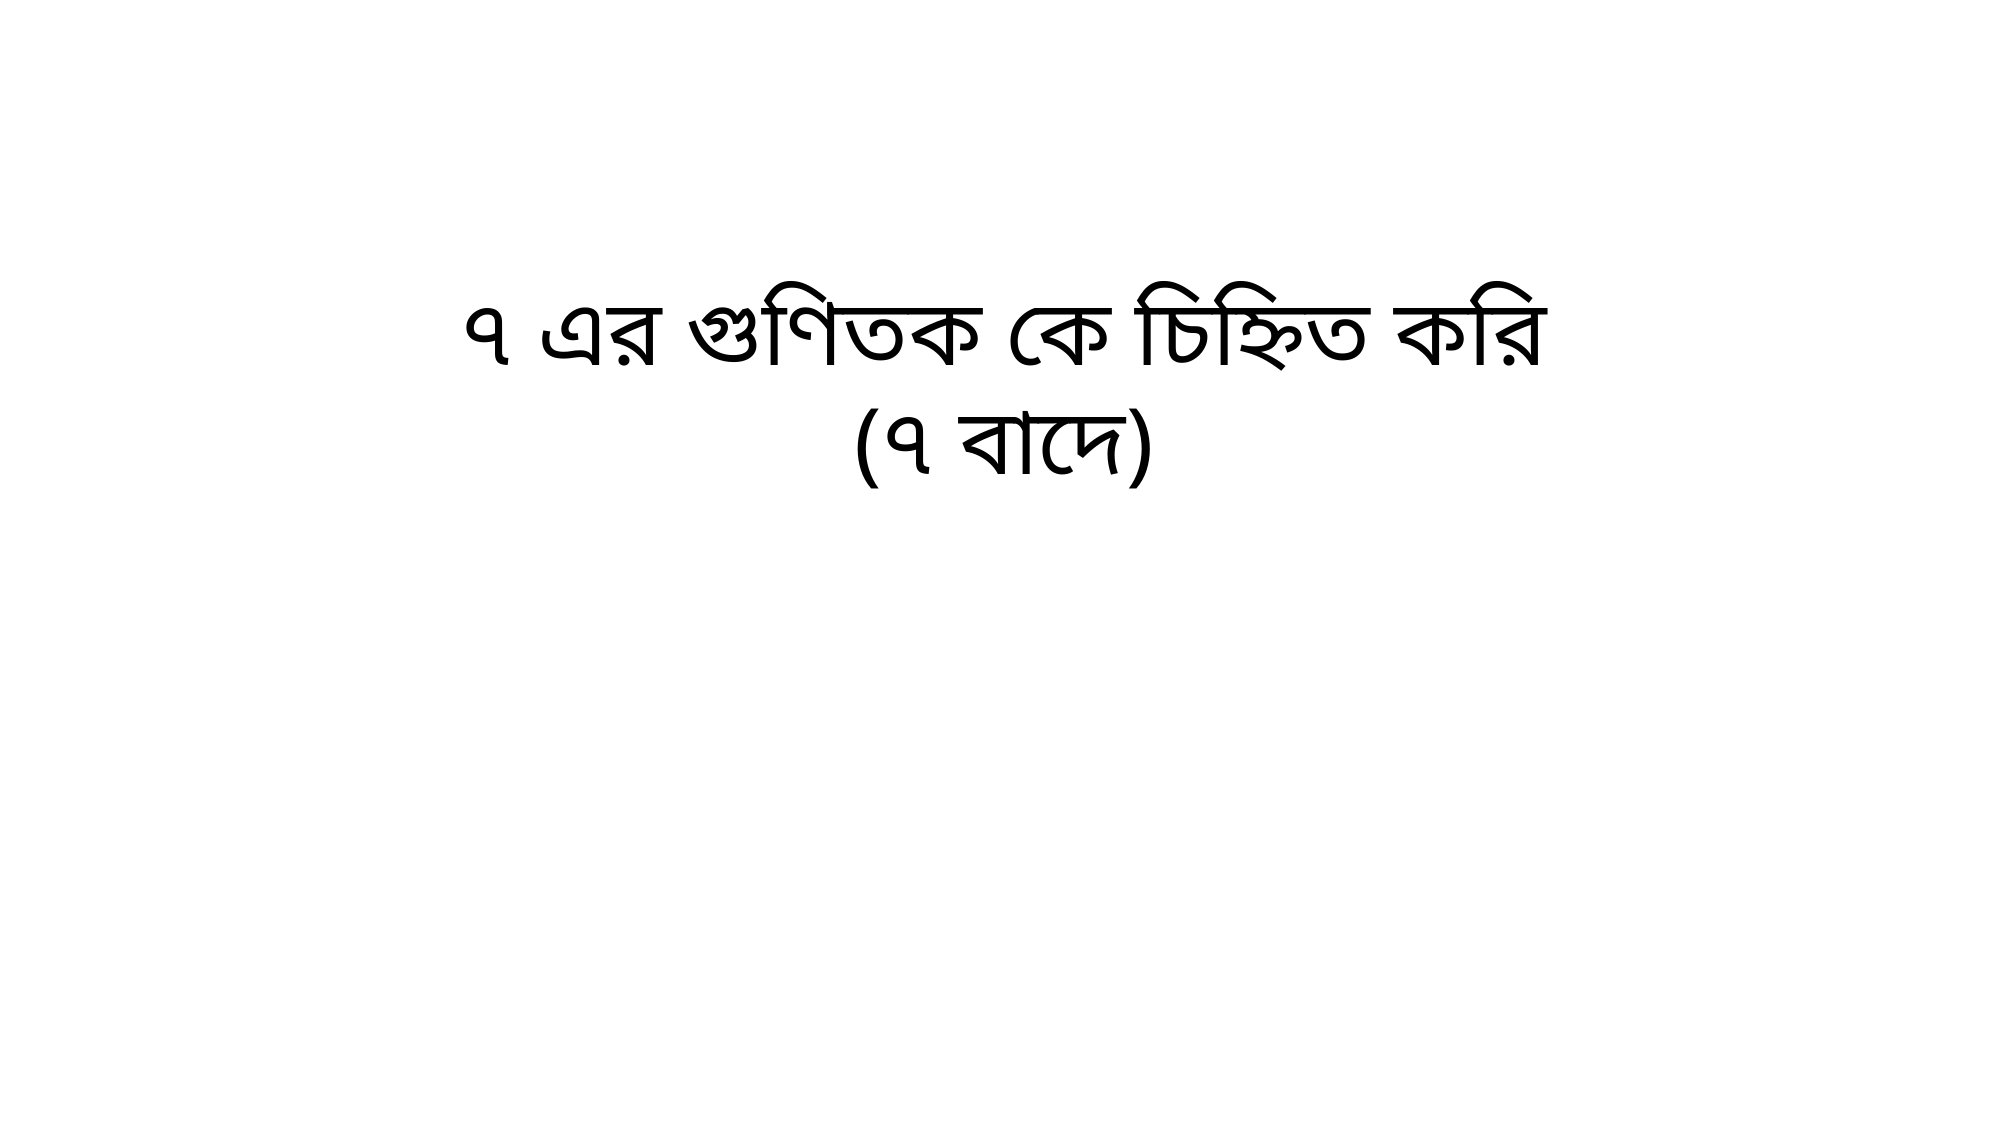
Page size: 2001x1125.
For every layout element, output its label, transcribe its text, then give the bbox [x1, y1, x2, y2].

text_box ৭ এর গুণিতক কে চিহ্নিত করি (৭ বাদে) [435, 266, 1573, 501]
